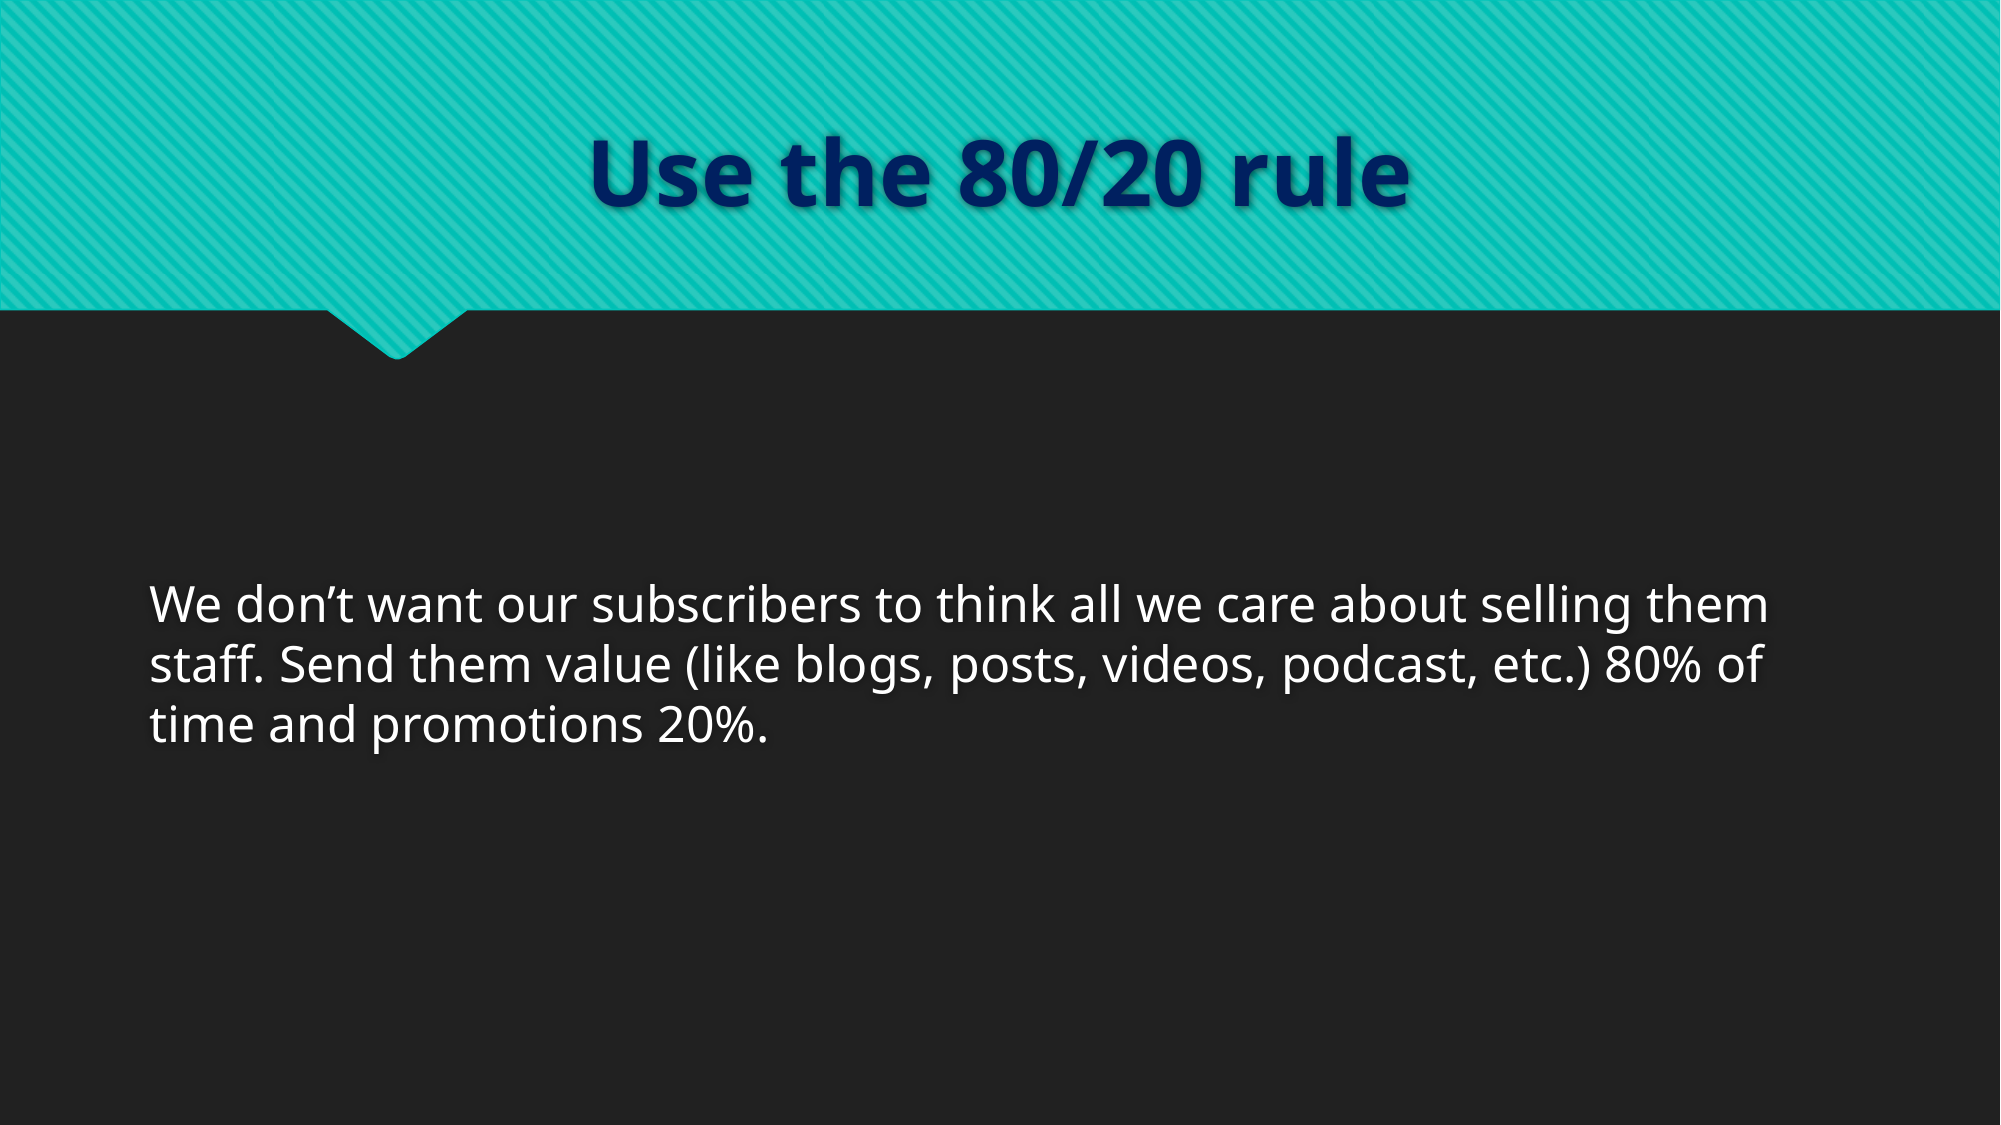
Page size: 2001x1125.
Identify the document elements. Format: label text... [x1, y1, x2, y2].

list We don’t want our subscribers to think all we care about selling them staff. Send them value (like blogs, posts, videos, podcast, etc.) 80% of time and promotions 20%. [134, 364, 1866, 962]
title Use the 80/20 rule [132, 73, 1868, 233]
